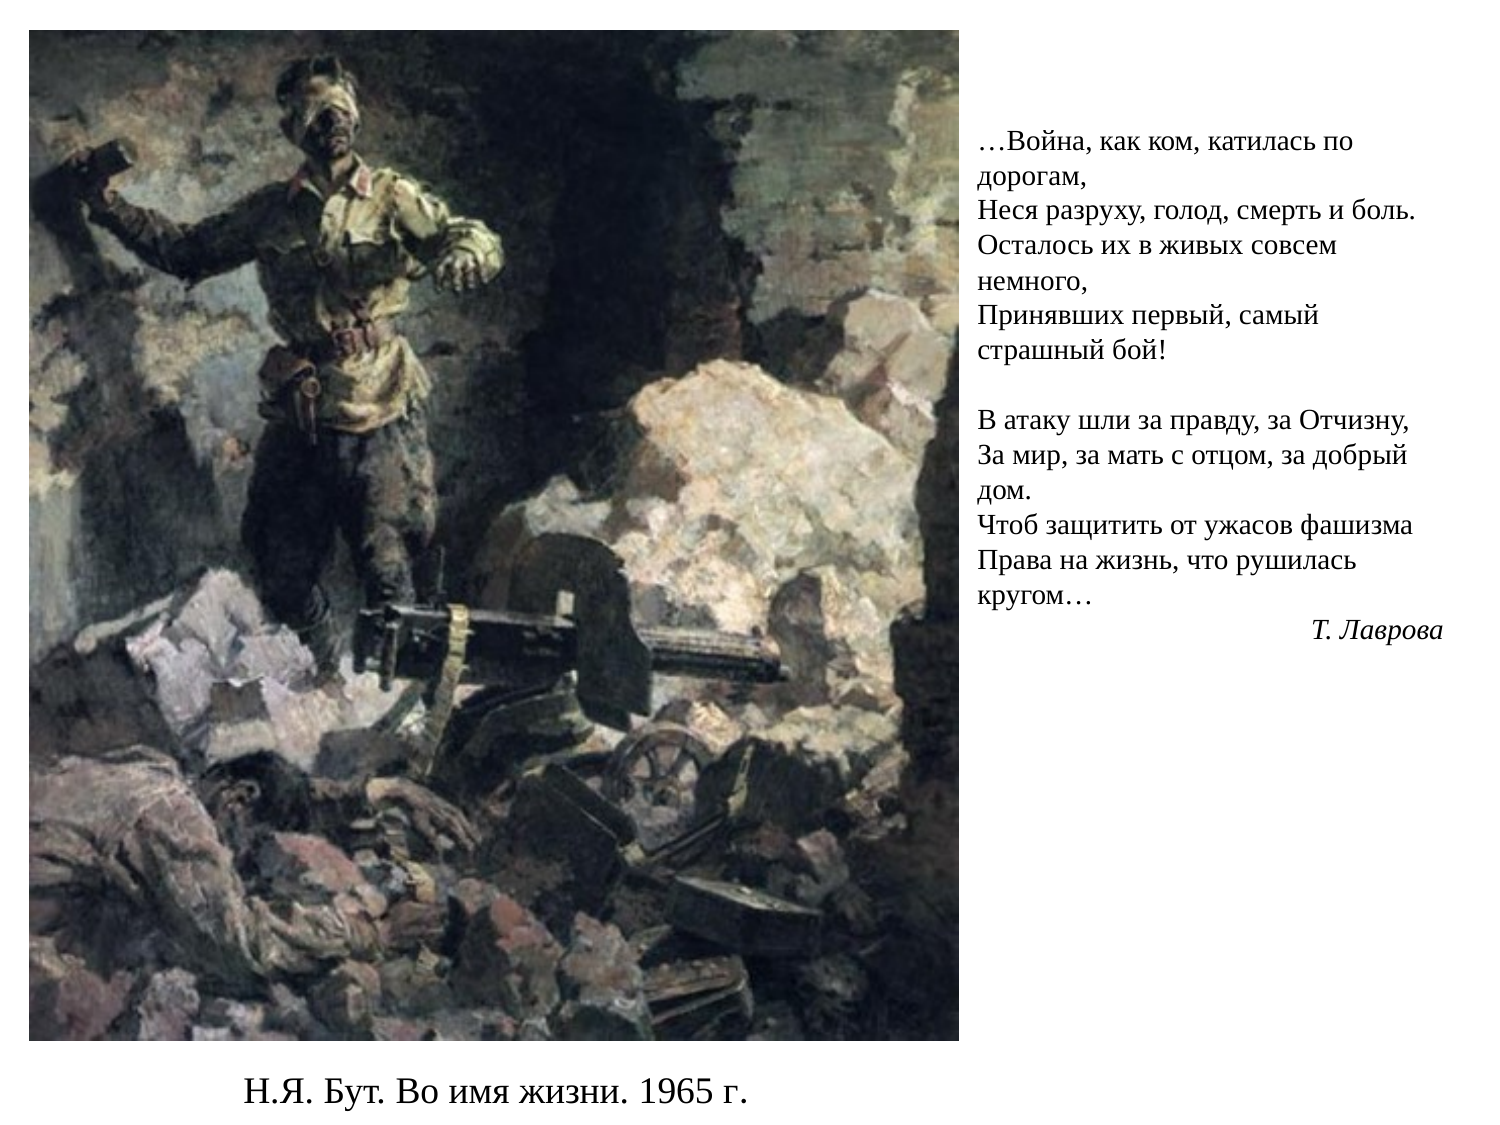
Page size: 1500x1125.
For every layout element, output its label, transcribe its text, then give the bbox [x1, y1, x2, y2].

text_box Н.Я. Бут. Во имя жизни. 1965 г. [41, 1058, 951, 1119]
text_box …Война, как ком, катилась по дорогам, Неся разруху, голод, смерть и боль. Осталось их в живых совсем немного, Принявших первый, самый страшный бой! В атаку шли за правду, за Отчизну, За мир, за мать с отцом, за добрый дом. Чтоб защитить от ужасов фашизма Права на жизнь, что рушилась кругом… Т. Лаврова [963, 113, 1459, 743]
picture [29, 30, 959, 1041]
